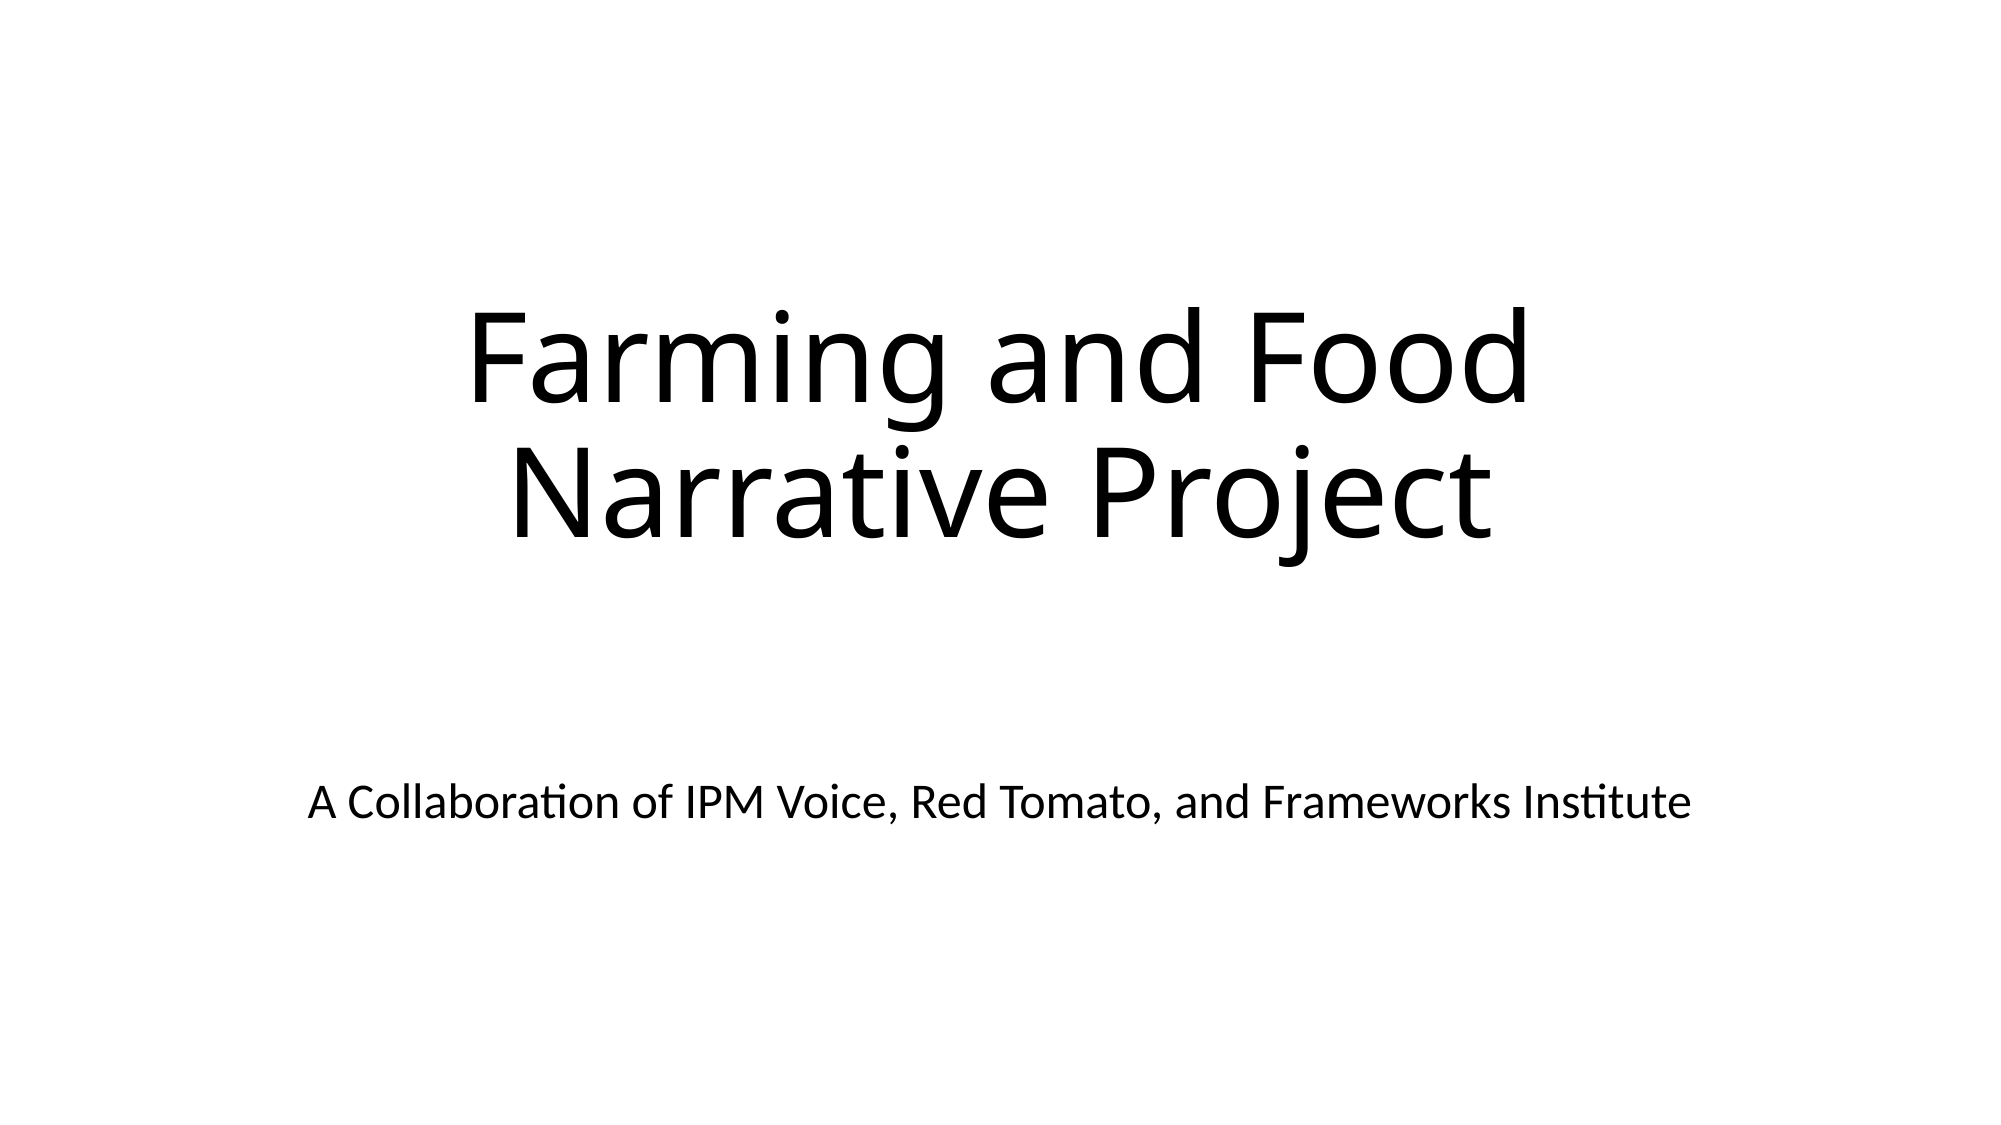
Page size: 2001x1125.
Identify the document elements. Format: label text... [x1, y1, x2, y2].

subtitle A Collaboration of IPM Voice, Red Tomato, and Frameworks Institute [249, 767, 1750, 1040]
title Farming and Food Narrative Project [347, 180, 1653, 573]
